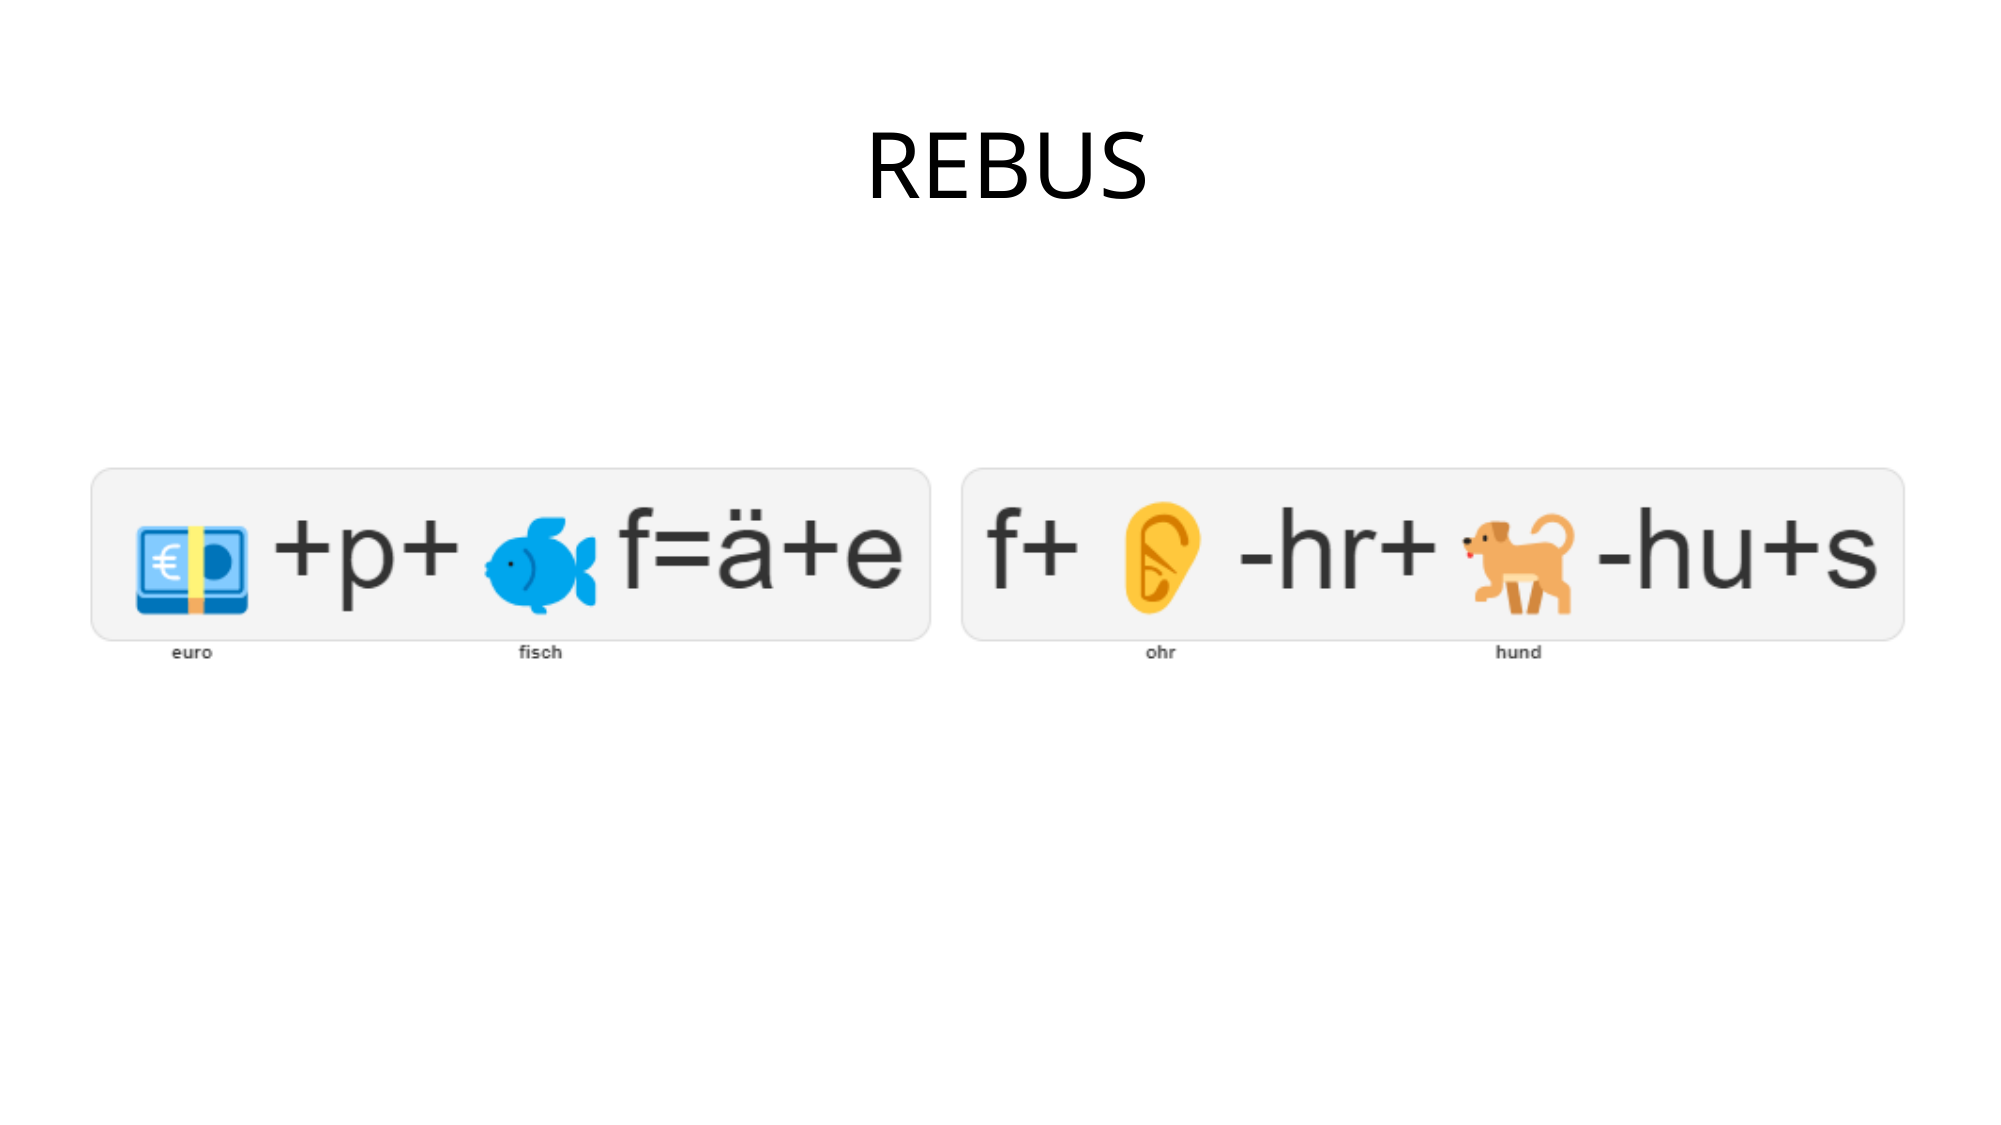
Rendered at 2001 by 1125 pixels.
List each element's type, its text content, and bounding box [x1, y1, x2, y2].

title REBUS [144, 59, 1870, 278]
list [74, 453, 1926, 672]
